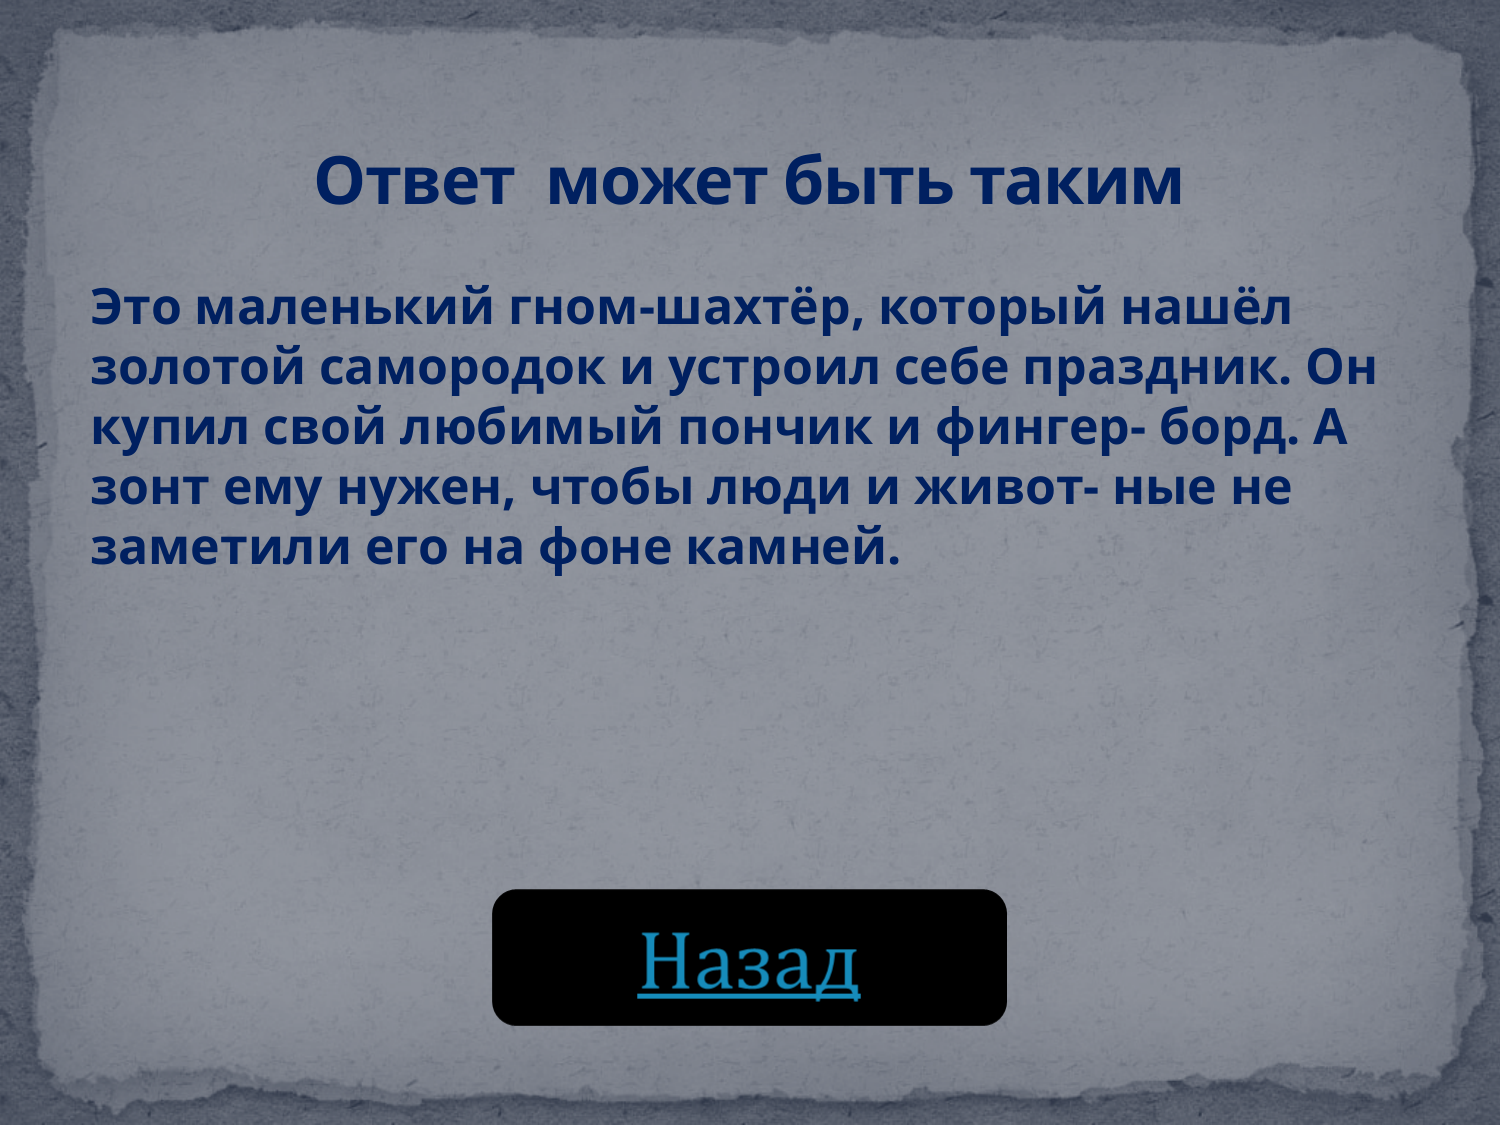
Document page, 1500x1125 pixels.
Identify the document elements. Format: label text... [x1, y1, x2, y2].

title Ответ может быть таким [74, 24, 1425, 225]
picture [492, 881, 1007, 1058]
list Это маленький гном-шахтёр, который нашёл золотой самородок и устроил себе праздник. Он купил свой любимый пончик и фингер- борд. А зонт ему нужен, чтобы люди и живот- ные не заметили его на фоне камней. [75, 267, 1426, 1018]
